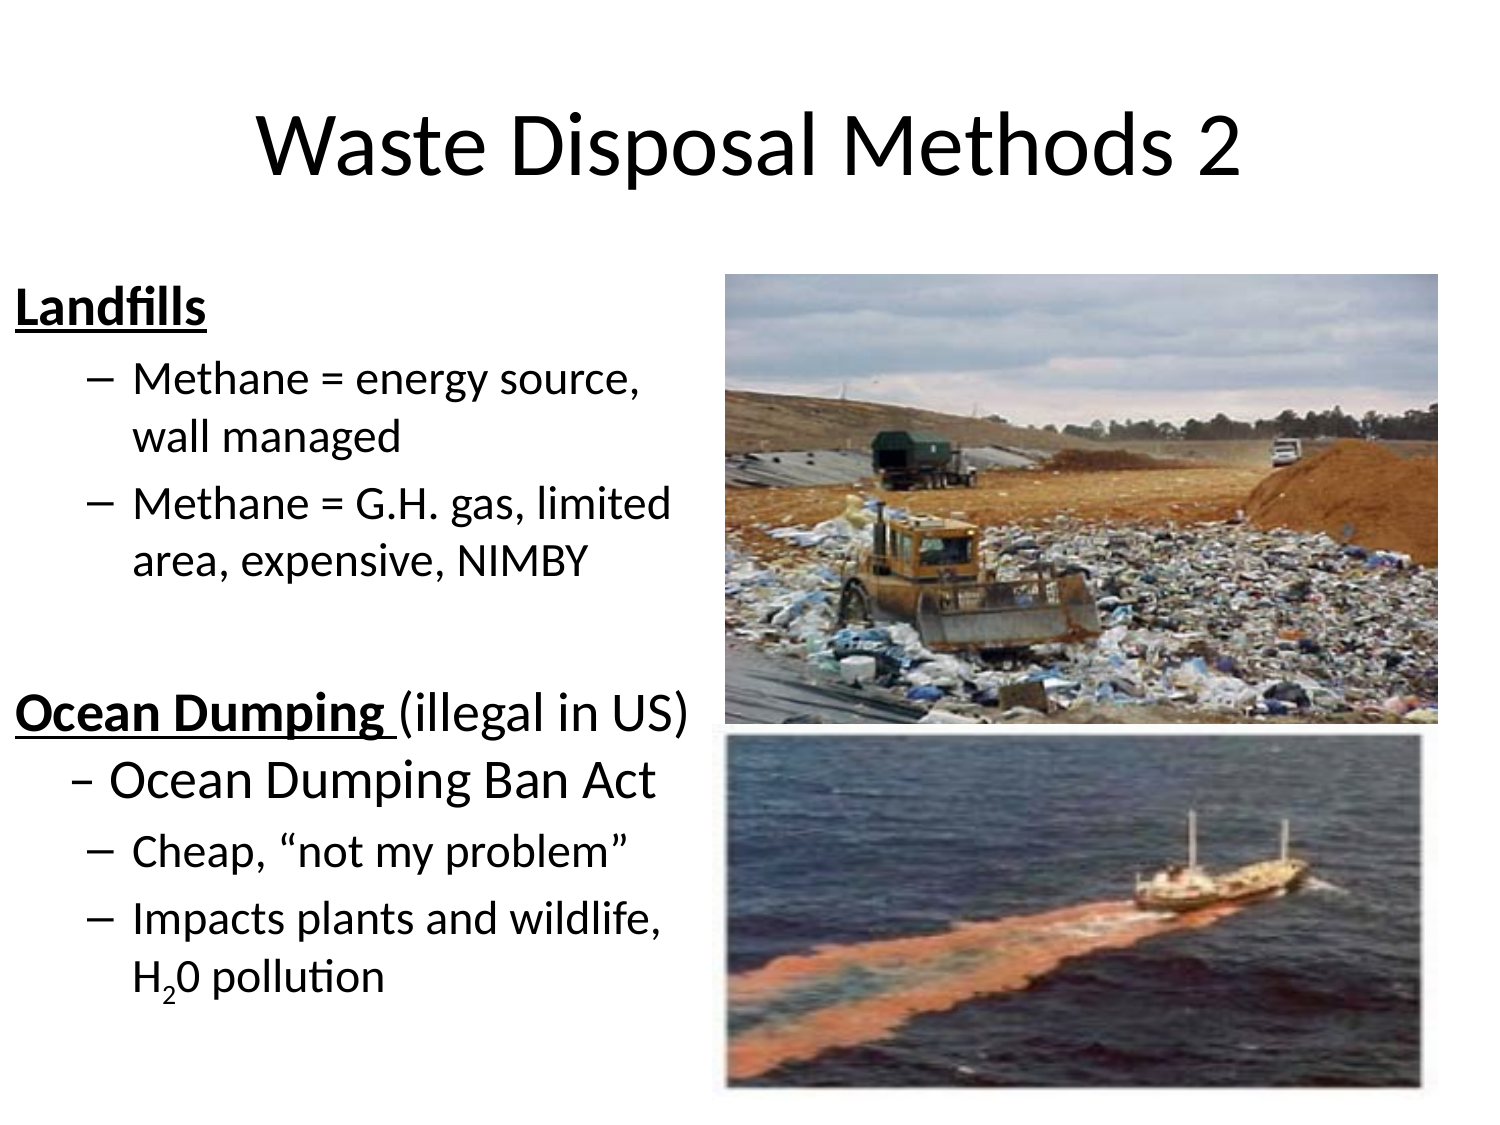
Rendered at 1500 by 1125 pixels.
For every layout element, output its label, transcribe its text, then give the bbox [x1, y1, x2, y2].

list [724, 274, 1438, 724]
title Waste Disposal Methods 2 [75, 45, 1425, 233]
list Landfills Methane = energy source, wall managed Methane = G.H. gas, limited area, expensive, NIMBY Ocean Dumping (illegal in US) – Ocean Dumping Ban Act Cheap, “not my problem” Impacts plants and wildlife, H20 pollution [0, 262, 713, 1125]
picture [712, 724, 1438, 1101]
